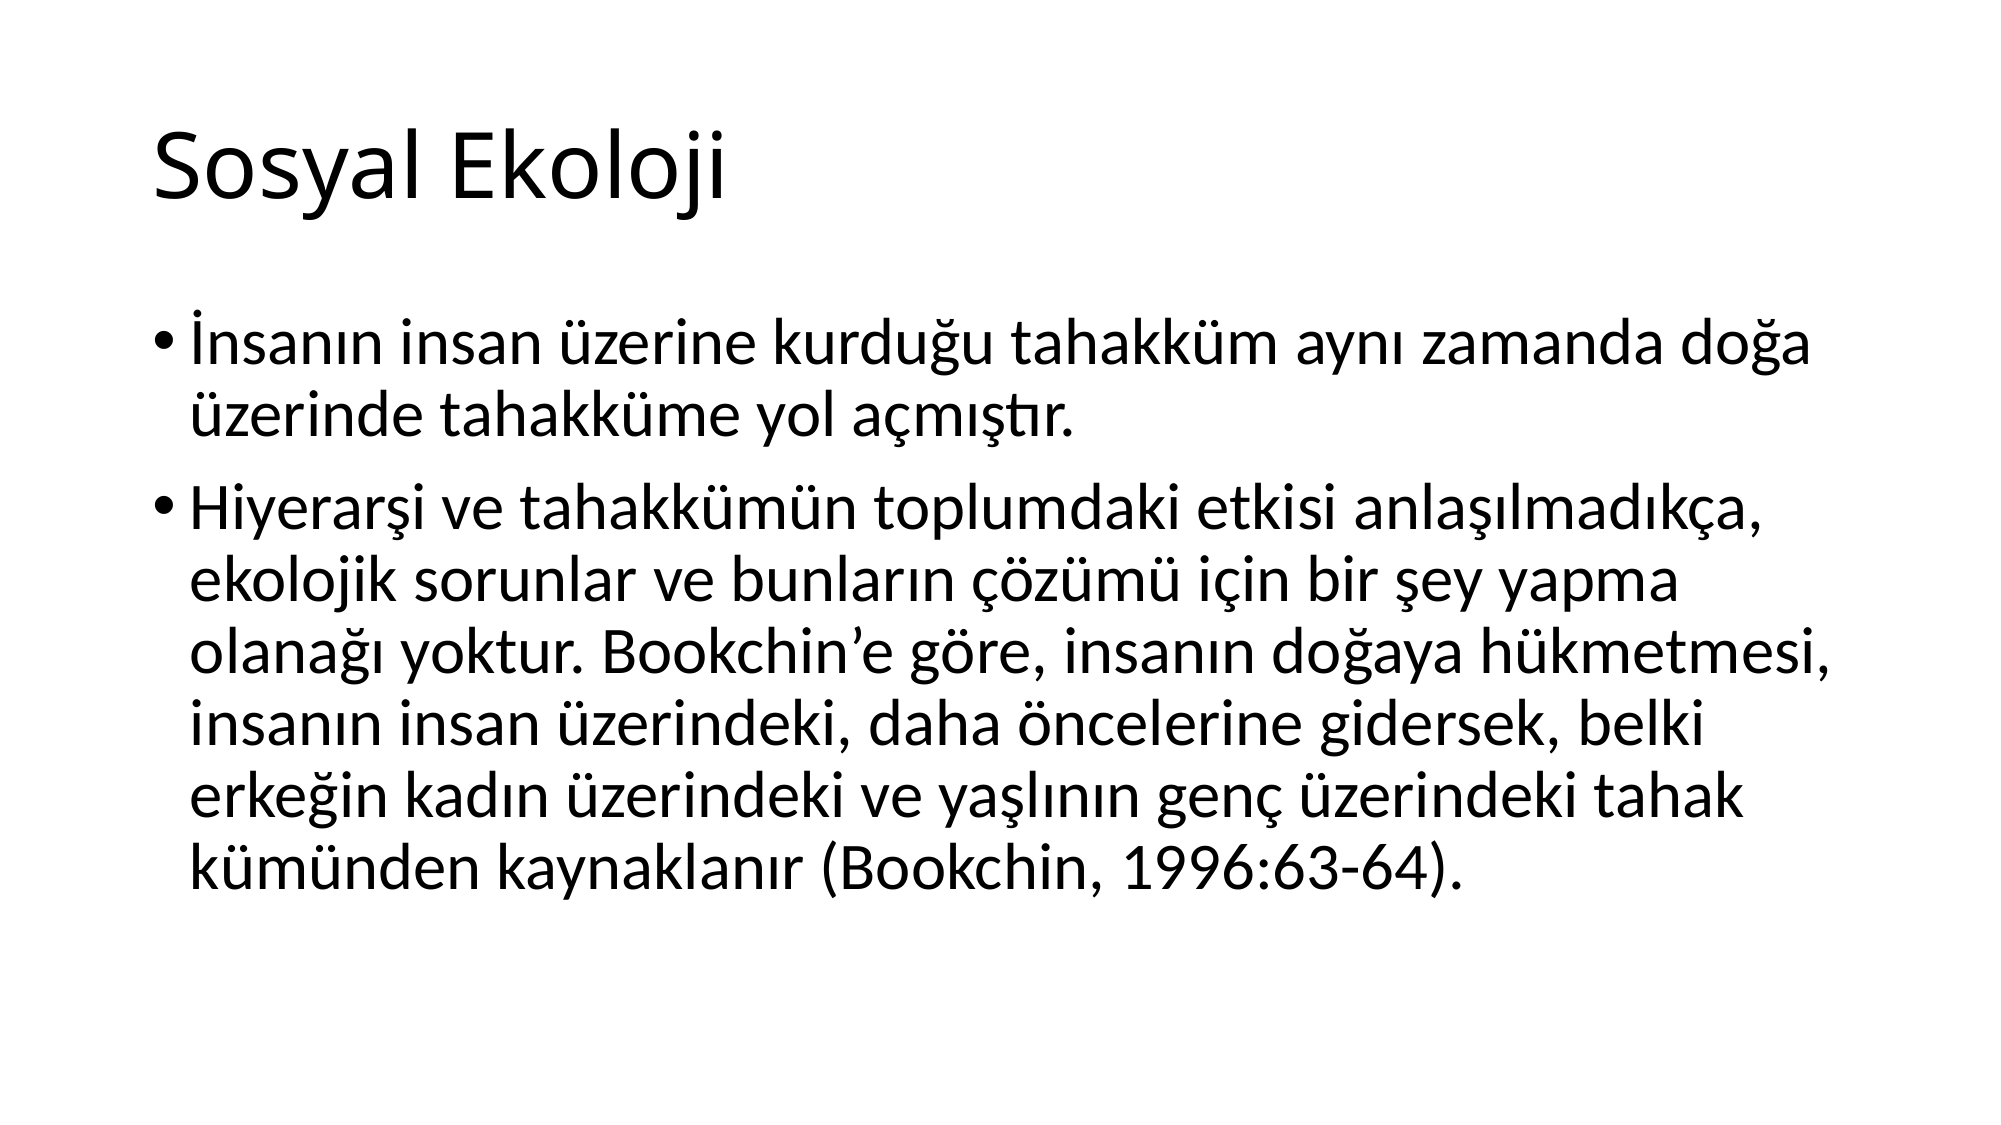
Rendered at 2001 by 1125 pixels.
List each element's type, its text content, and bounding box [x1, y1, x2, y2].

title Sosyal Ekoloji [137, 59, 1863, 278]
list İnsanın insan üzerine kurduğu tahakküm aynı zamanda doğa üzerinde ta­hakküme yol açmıştır. Hiyerarşi ve tahakkümün toplumdaki etkisi anlaşılmadıkça, ekolojik sorunlar ve bunların çözümü için bir şey yapma olanağı yoktur. Bookchin’e göre, insanın doğaya hükmetmesi, insanın insan üzerindeki, daha öncelerine gidersek, belki erkeğin kadın üzerindeki ve yaşlının genç üzerindeki tahak­kümünden kaynaklanır (Bookchin, 1996:63-64). [137, 299, 1863, 1014]
